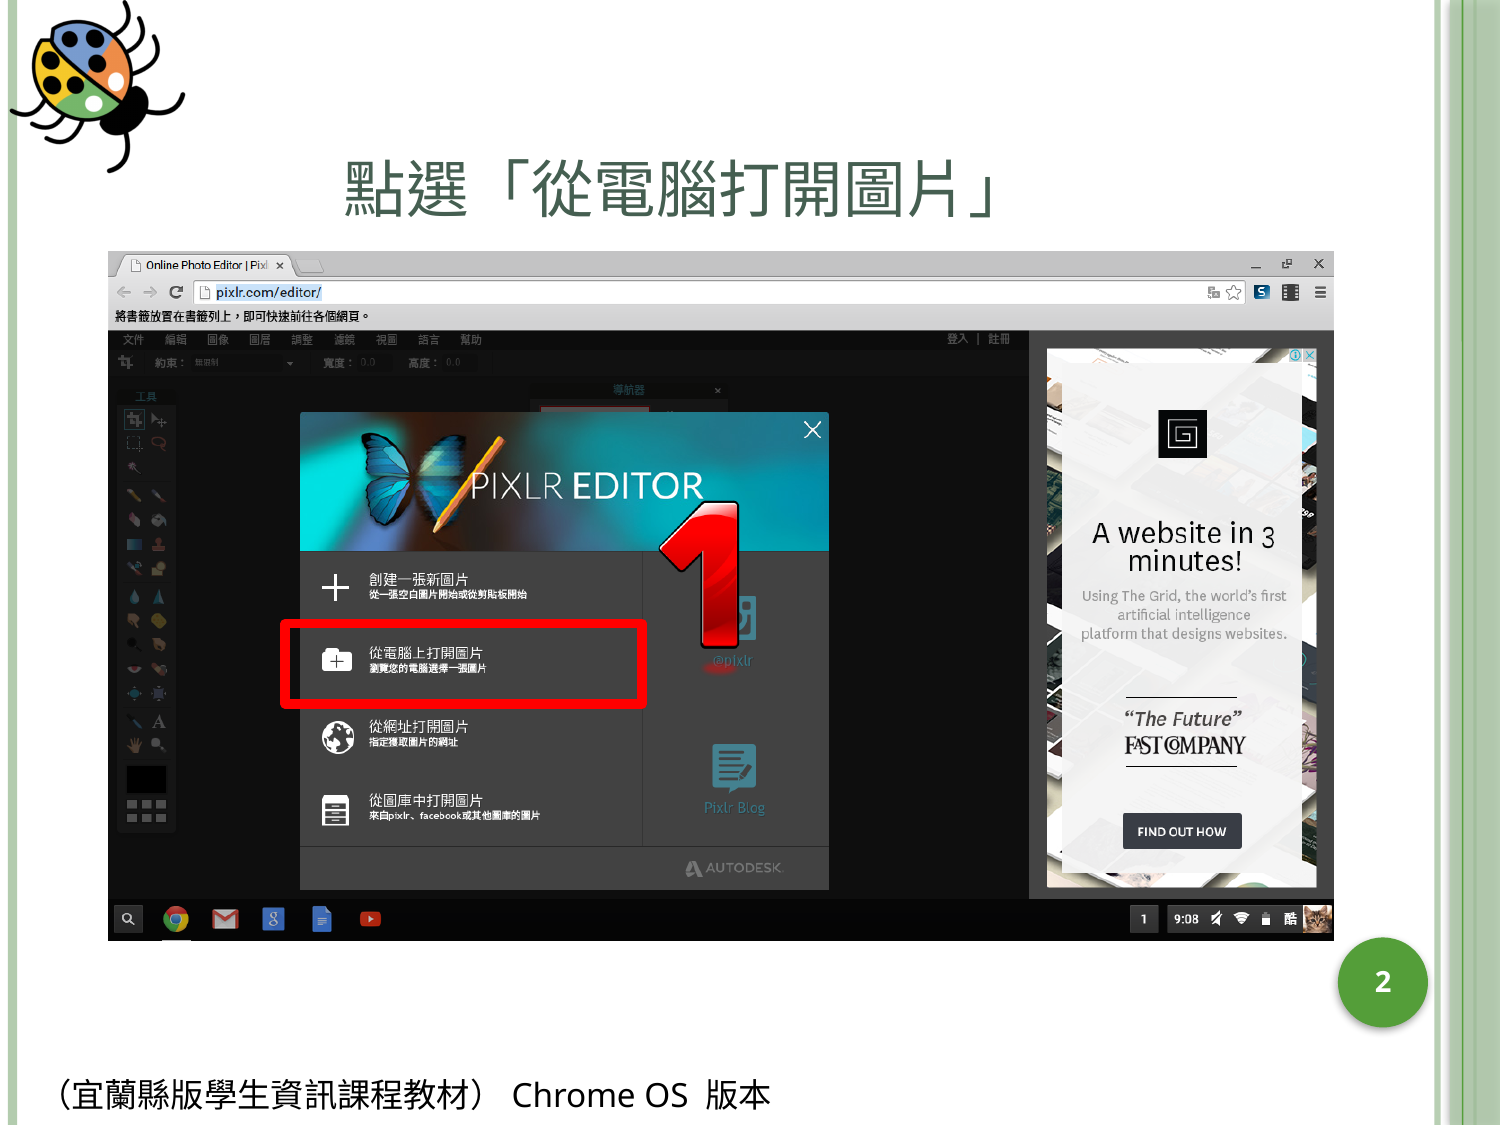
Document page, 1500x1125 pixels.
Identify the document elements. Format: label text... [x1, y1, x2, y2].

picture [657, 500, 741, 679]
picture [0, 0, 169, 176]
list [107, 251, 1334, 941]
title 點選「從電腦打開圖片」 [75, 45, 1300, 233]
slide_number 2 [1333, 940, 1434, 1027]
